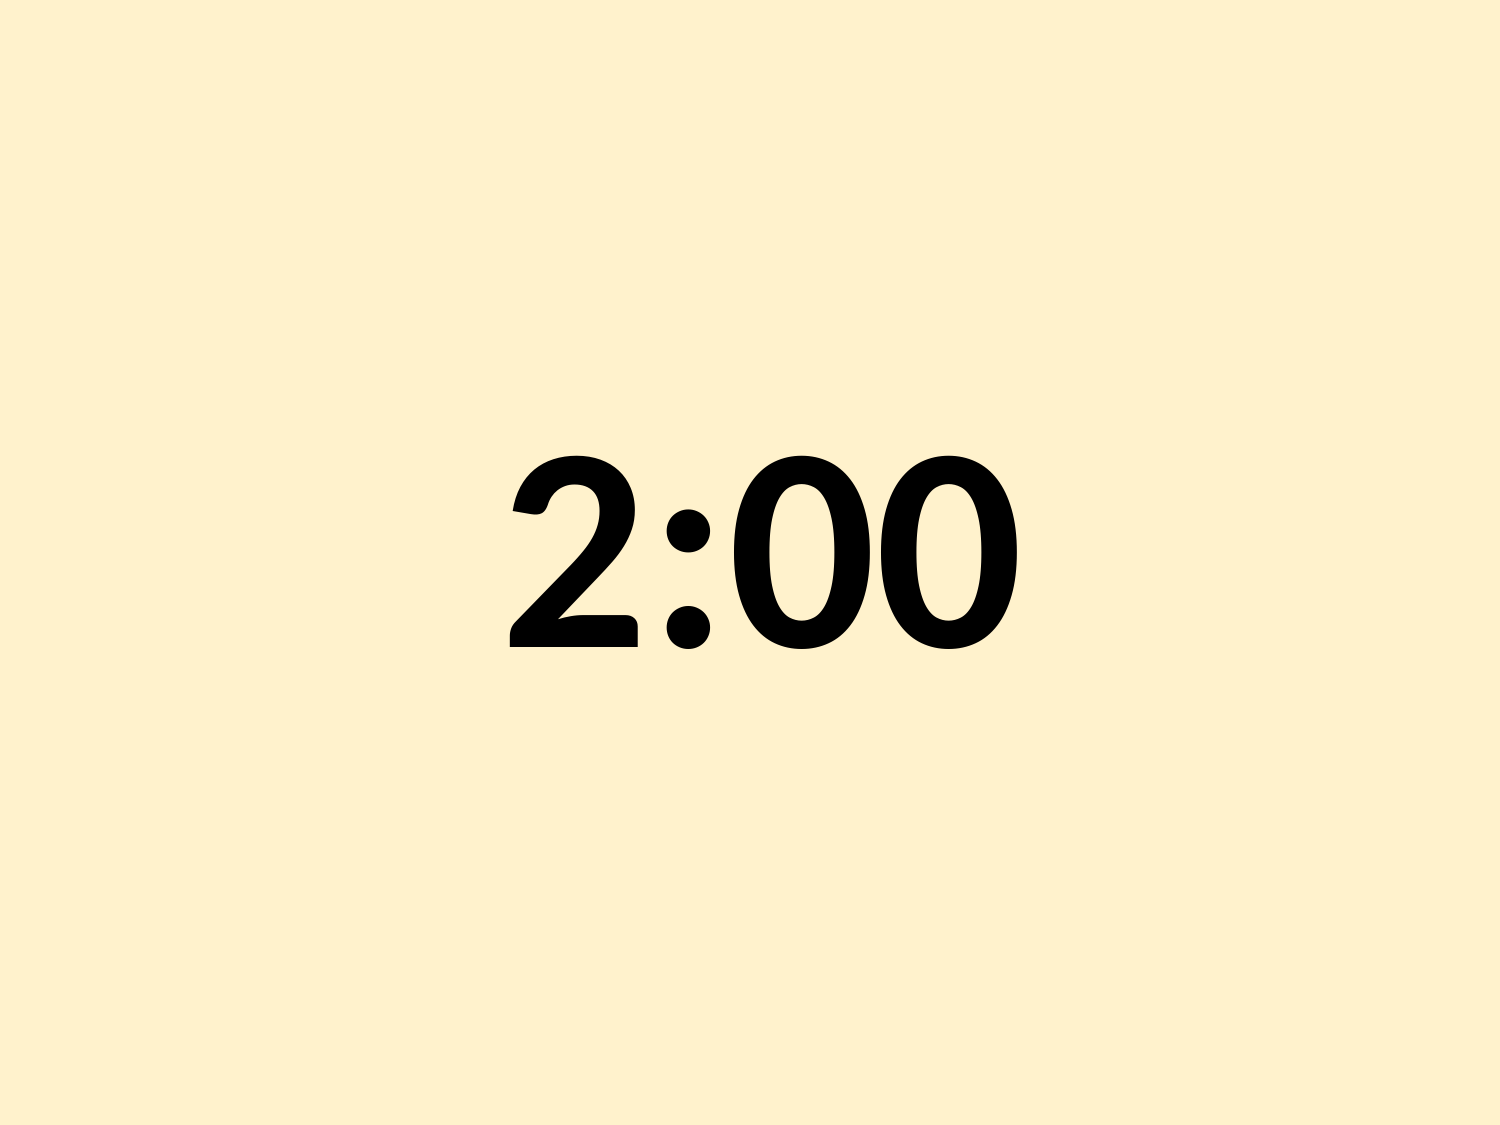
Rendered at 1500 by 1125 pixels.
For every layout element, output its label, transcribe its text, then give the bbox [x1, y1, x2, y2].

list 2:00 [162, 387, 1363, 738]
